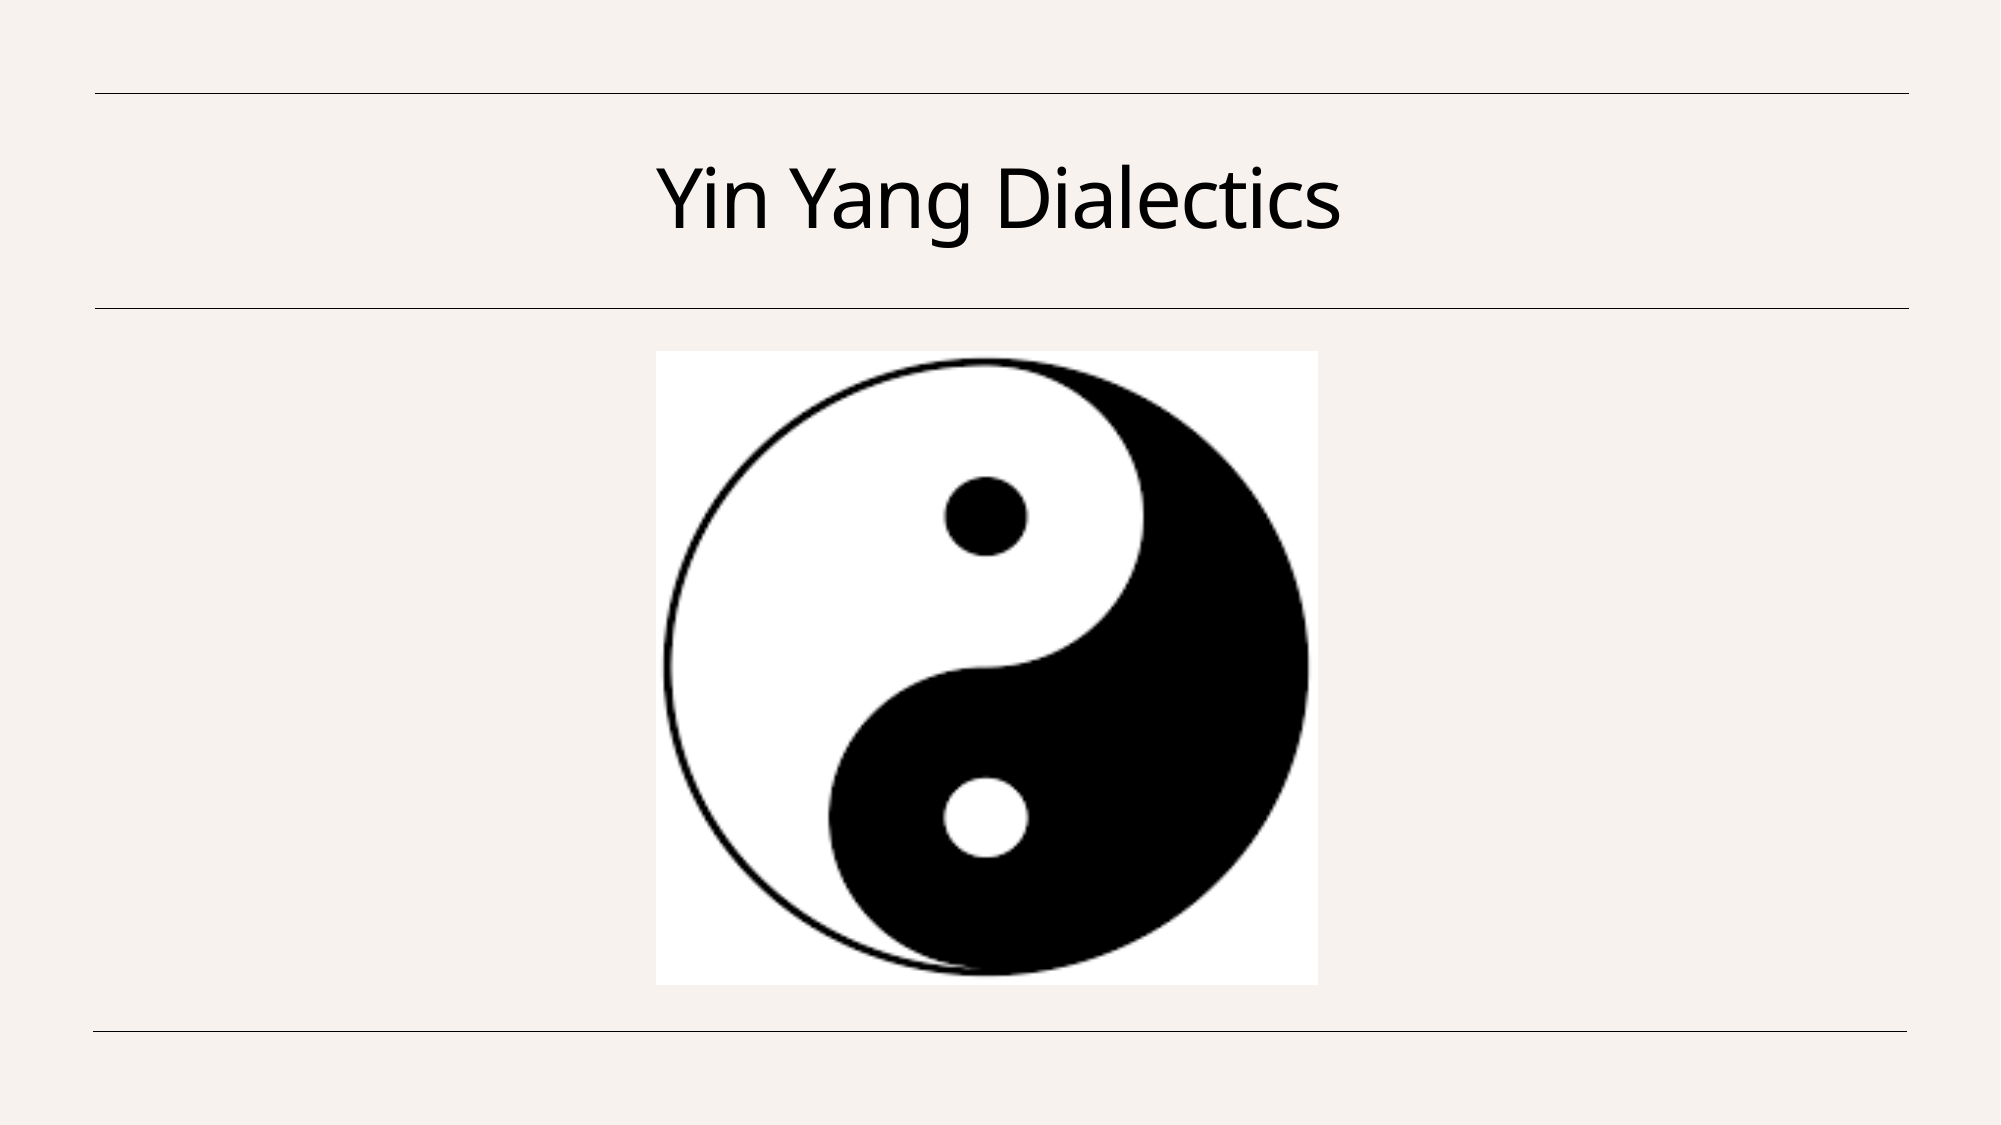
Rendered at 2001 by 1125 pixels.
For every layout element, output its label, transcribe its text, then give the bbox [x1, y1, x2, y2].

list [656, 351, 1318, 985]
title Yin Yang Dialectics [93, 113, 1907, 291]
